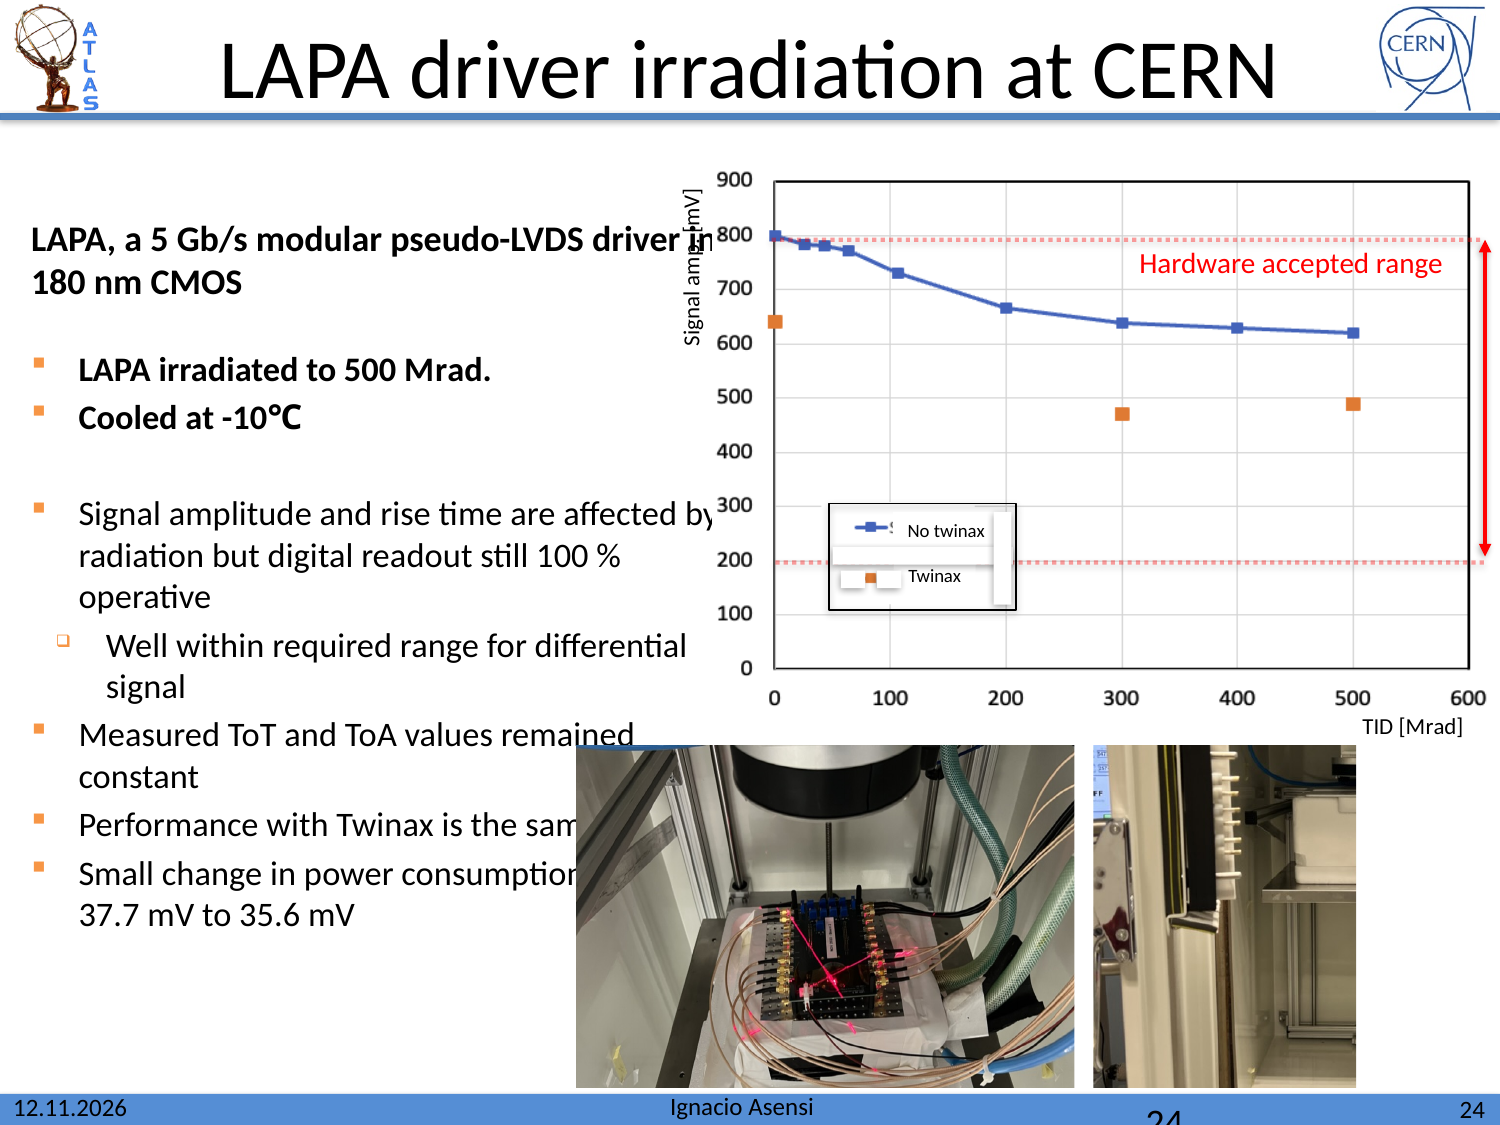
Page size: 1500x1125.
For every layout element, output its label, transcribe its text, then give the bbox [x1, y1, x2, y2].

text_box Signal amp. [mV] [669, 173, 706, 361]
picture [1376, 4, 1486, 112]
title LAPA driver irradiation at CERN [177, 5, 1323, 124]
picture [711, 163, 1493, 719]
picture [1, 0, 107, 122]
text_box TID [Mrad] [1347, 727, 1479, 747]
picture [1092, 744, 1357, 1088]
list LAPA, a 5 Gb/s modular pseudo-LVDS driver in 180 nm CMOS LAPA irradiated to 500 Mrad. Cooled at -10℃ Signal amplitude and rise time are affected by radiation but digital readout still 100 % operative Well within required range for differential signal Measured ToT and ToA values remained constant Performance with Twinax is the same Small change in power consumption, from 37.7 mV to 35.6 mV [15, 208, 750, 947]
picture [575, 745, 1075, 1088]
text_box 24 [1130, 1090, 1493, 1125]
